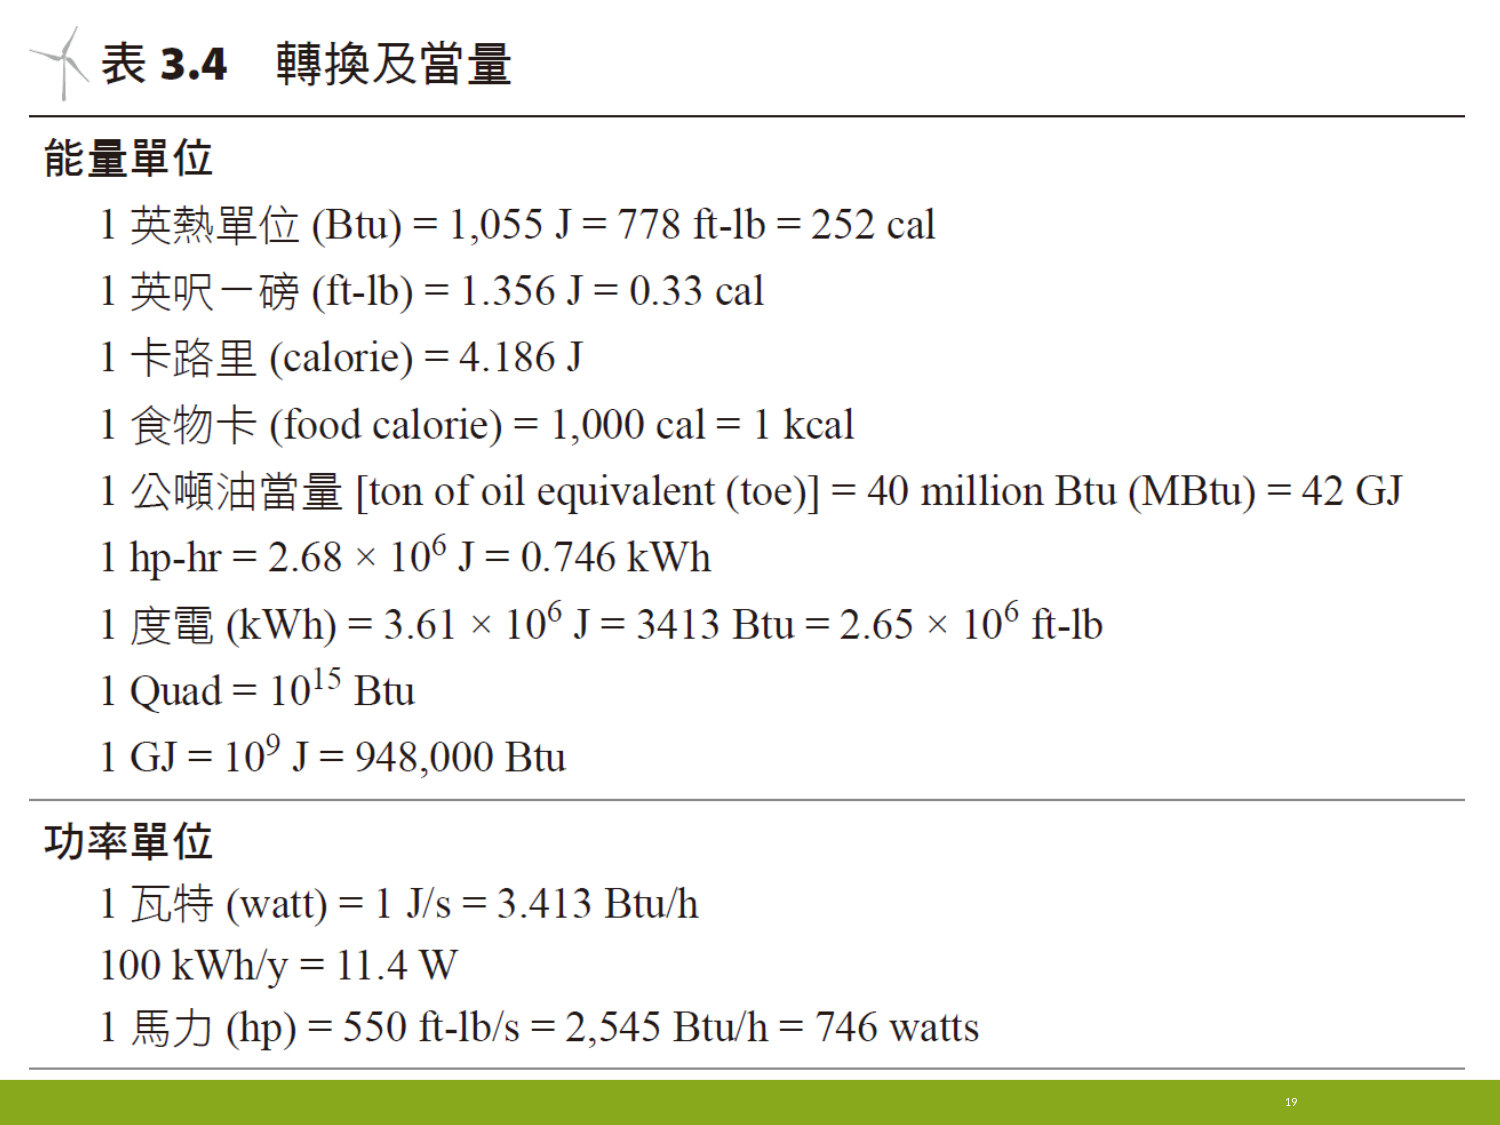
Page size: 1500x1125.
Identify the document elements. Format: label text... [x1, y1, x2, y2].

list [29, 26, 1465, 1071]
slide_number 19 [1217, 1082, 1313, 1121]
